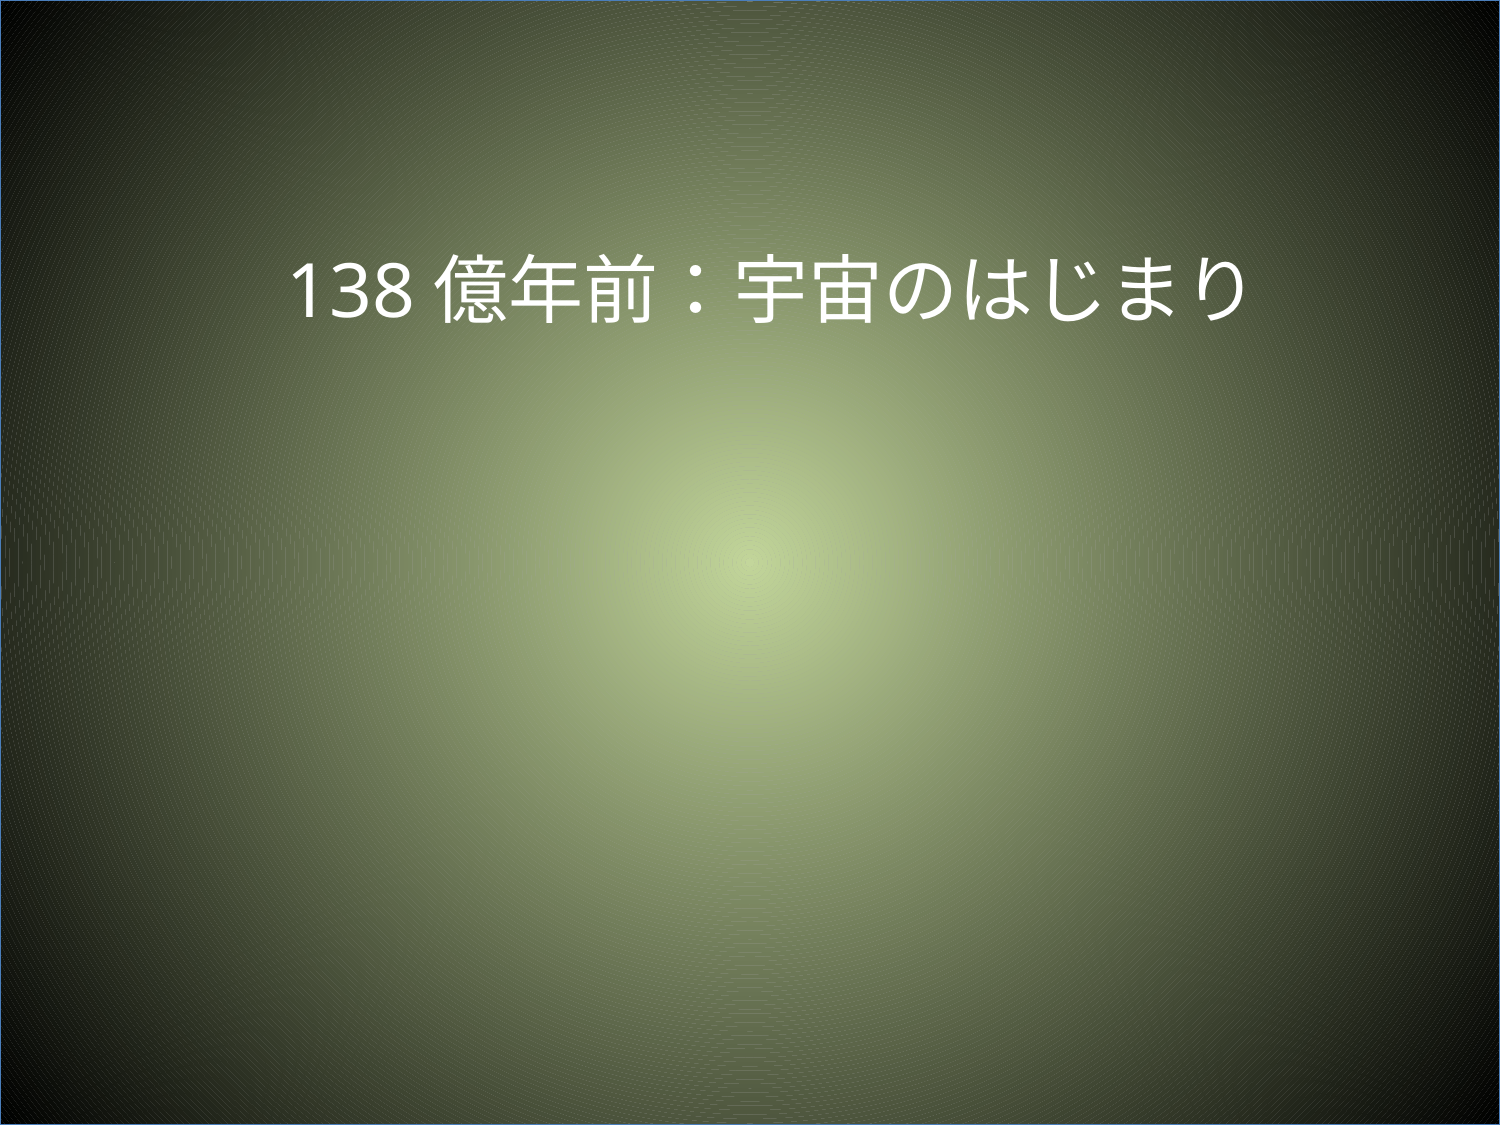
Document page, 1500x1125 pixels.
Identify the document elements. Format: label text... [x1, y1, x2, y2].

text_box 138億年前：宇宙のはじまり [271, 235, 1274, 341]
text_box [0, 0, 1500, 1125]
